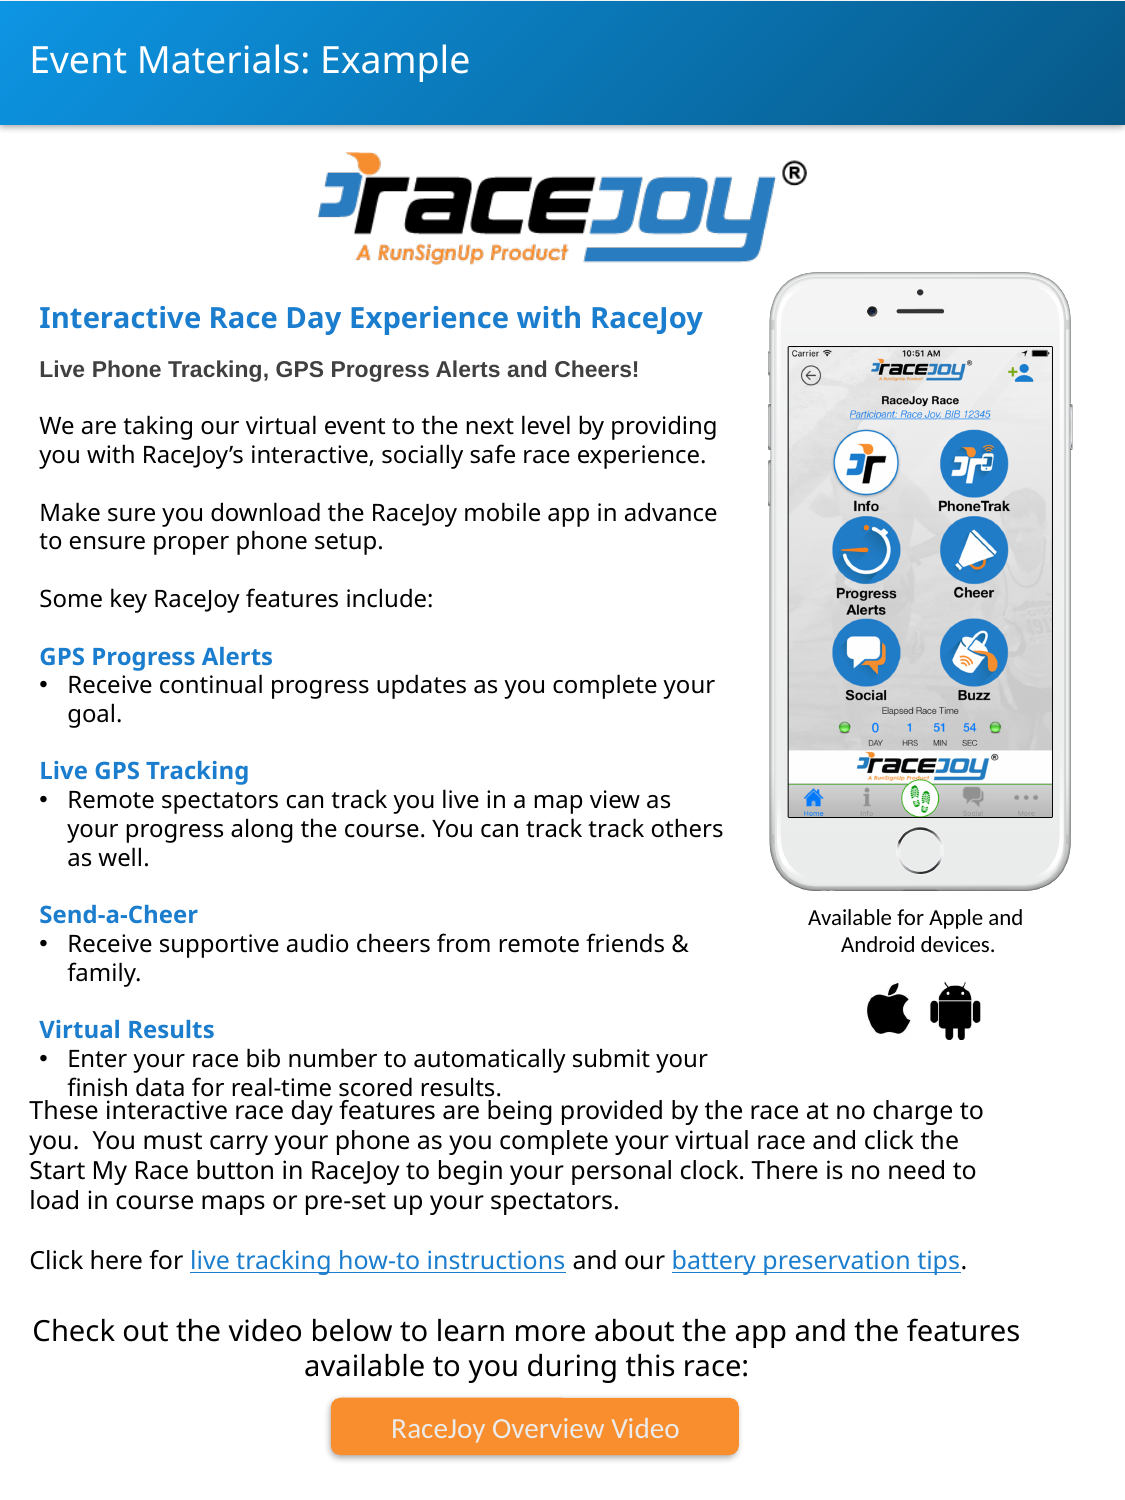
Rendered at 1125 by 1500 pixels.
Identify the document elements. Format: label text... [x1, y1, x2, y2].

text_box [0, 0, 1125, 125]
text_box These interactive race day features are being provided by the race at no charge to you. You must carry your phone as you complete your virtual race and click the Start My Race button in RaceJoy to begin your personal clock. There is no need to load in course maps or pre-set up your spectators. Click here for live tracking how-to instructions and our battery preservation tips. [14, 1087, 1025, 1287]
picture [318, 151, 807, 266]
text_box Available for Apple and Android devices. [730, 895, 1107, 965]
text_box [330, 1397, 740, 1456]
text_box Event Materials: Example [14, 28, 1040, 89]
text_box Check out the video below to learn more about the app and the features available to you during this race: [12, 1304, 1042, 1390]
picture [860, 980, 922, 1042]
picture [752, 268, 1086, 903]
text_box Interactive Race Day Experience with RaceJoy Live Phone Tracking, GPS Progress Alerts and Cheers! We are taking our virtual event to the next level by providing you with RaceJoy’s interactive, socially safe race experience. Make sure you download the RaceJoy mobile app in advance to ensure proper phone setup. Some key RaceJoy features include: GPS Progress Alerts Receive continual progress updates as you complete your goal. Live GPS Tracking Remote spectators can track you live in a map view as your progress along the course. You can track track others as well. Send-a-Cheer Receive supportive audio cheers from remote friends & family. Virtual Results Enter your race bib number to automatically submit your finish data for real-time scored results. [24, 292, 743, 1087]
picture [923, 980, 984, 1040]
